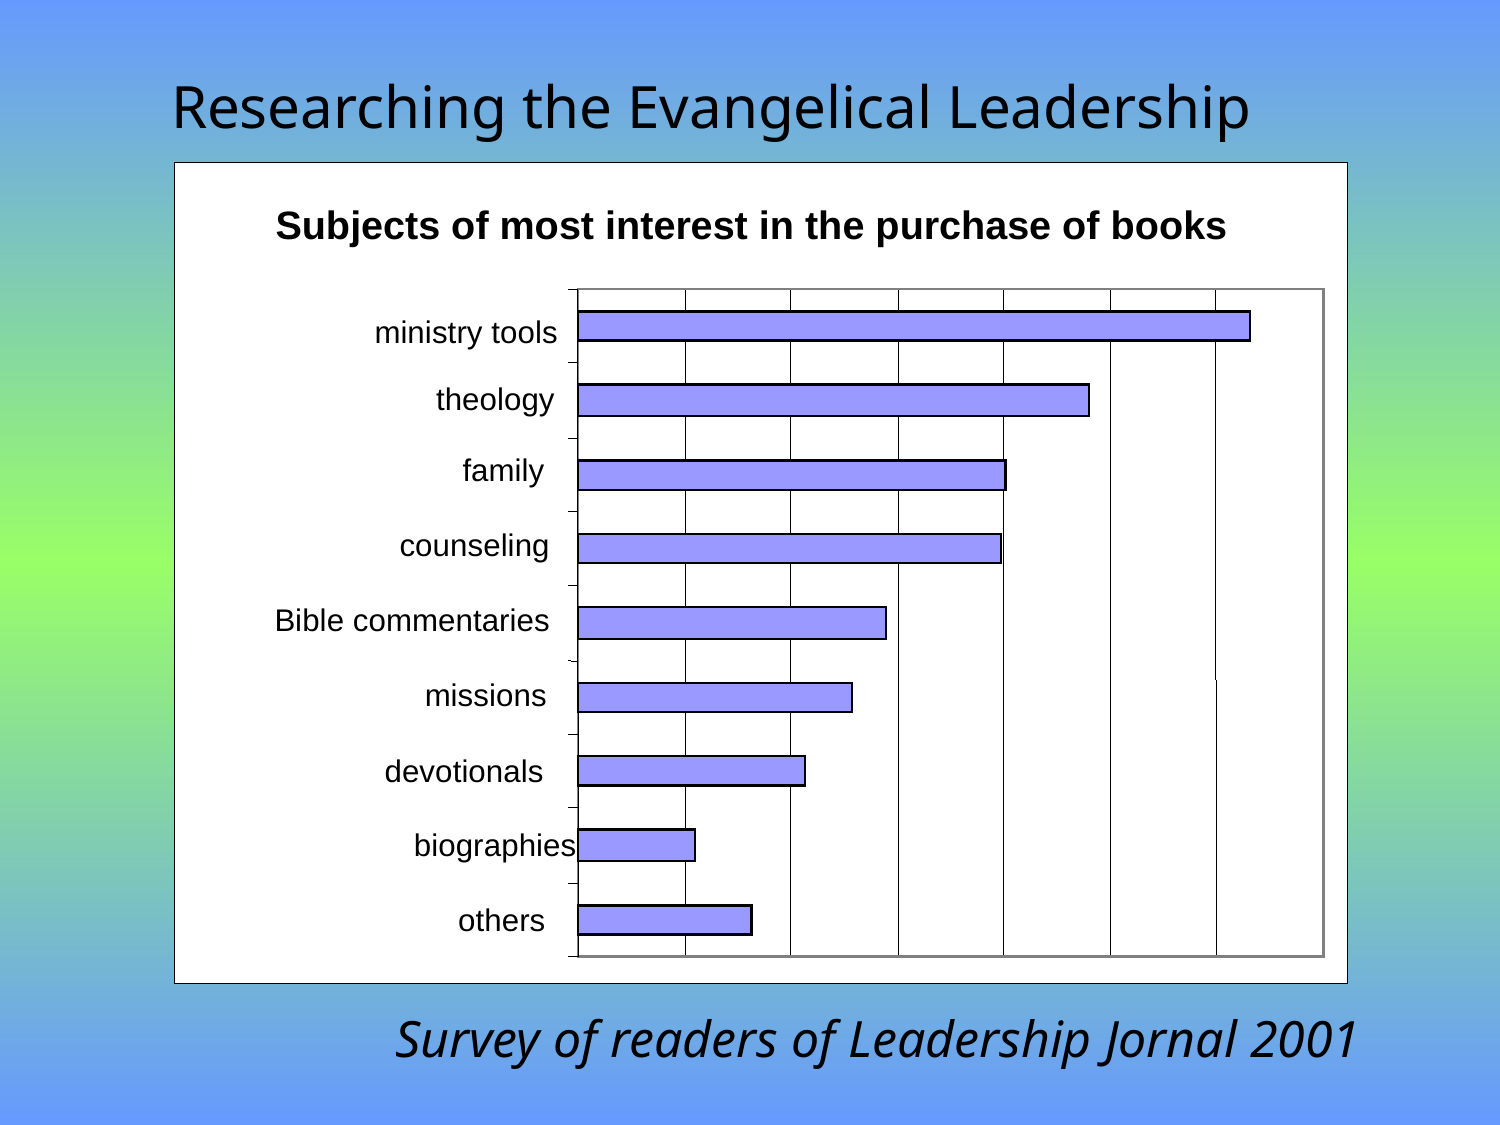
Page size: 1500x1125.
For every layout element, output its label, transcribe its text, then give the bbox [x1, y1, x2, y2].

text_box Researching the Evangelical Leadership [156, 62, 1267, 148]
text_box [174, 162, 1348, 984]
text_box Survey of readers of Leadership Jornal 2001 [380, 999, 1377, 1075]
